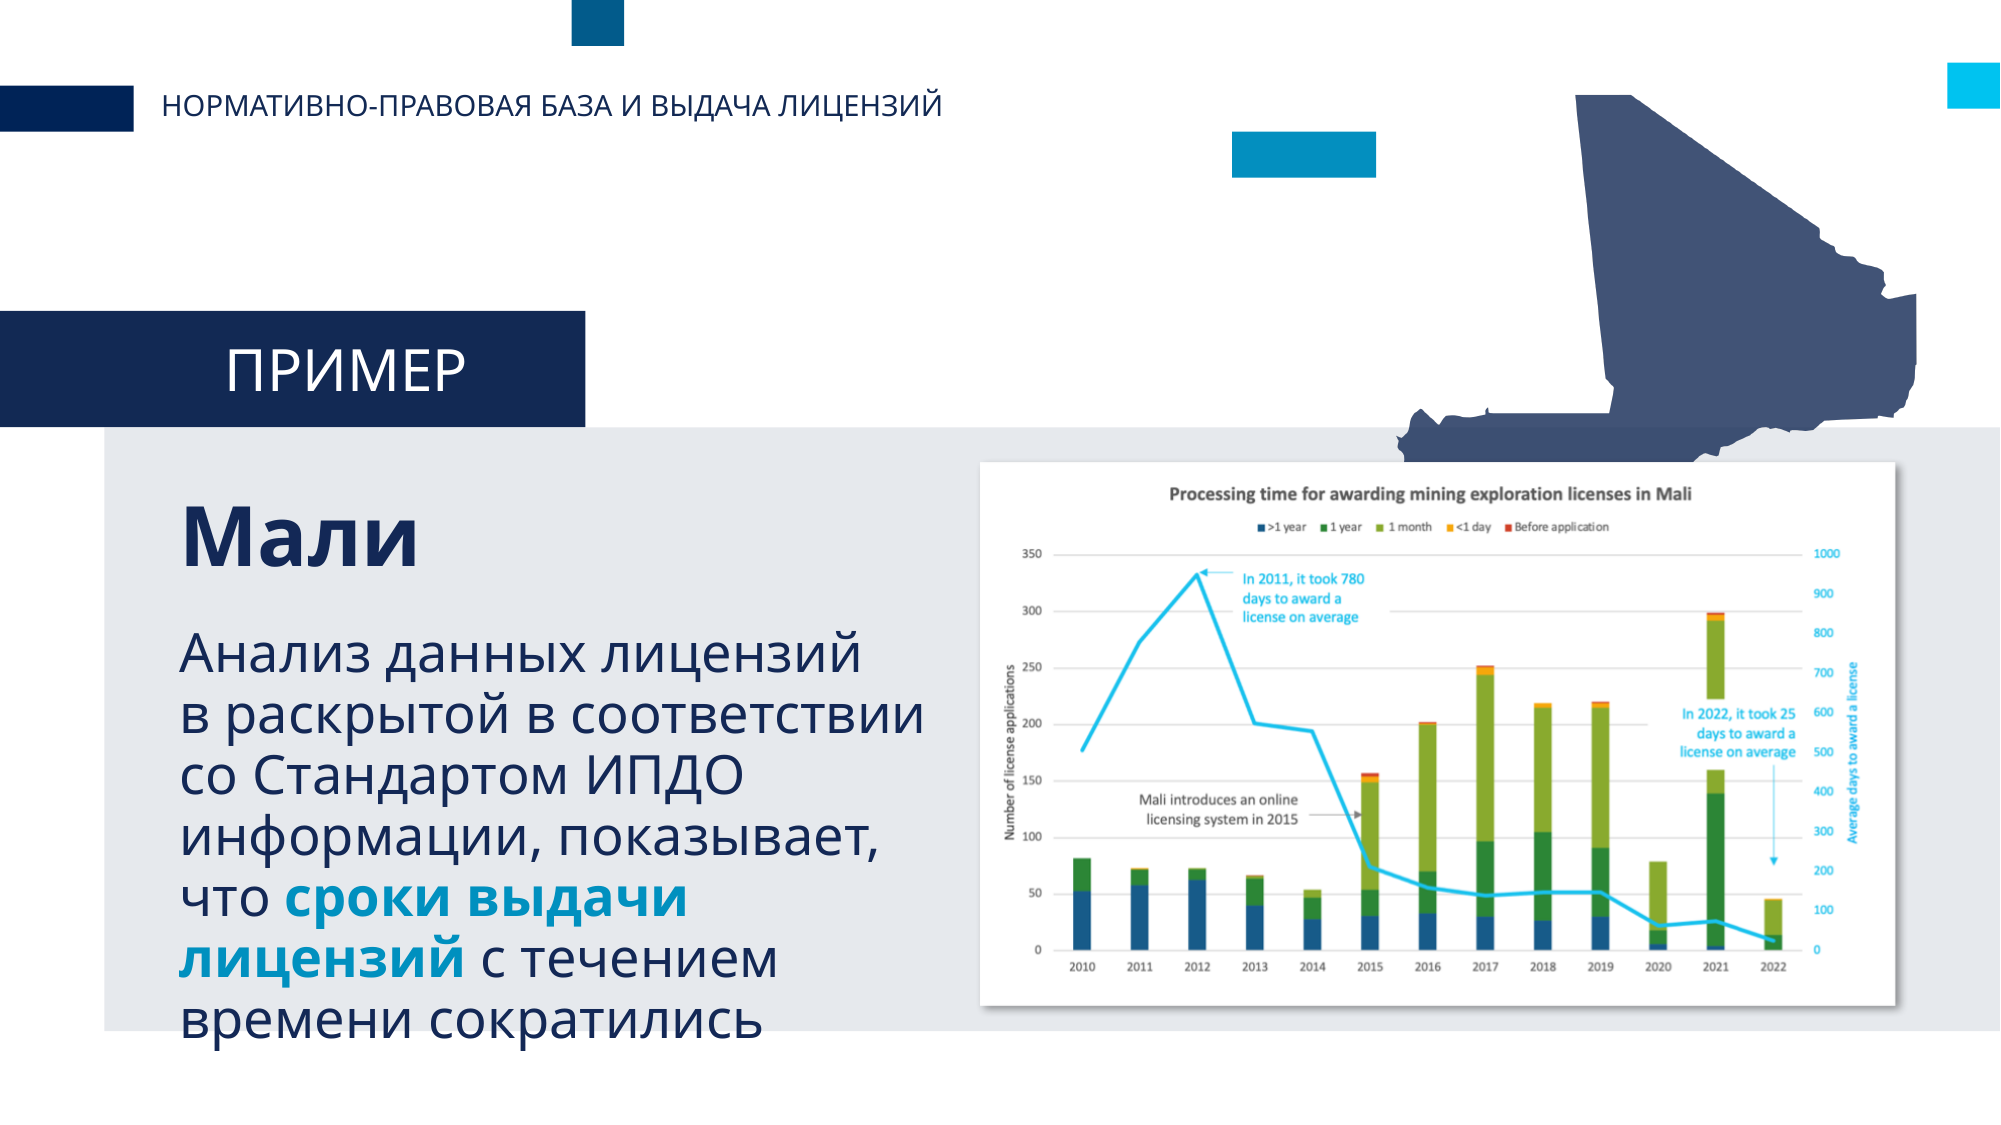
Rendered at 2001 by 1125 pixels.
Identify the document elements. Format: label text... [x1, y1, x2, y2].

list Мали [164, 487, 977, 616]
text_box ПРИМЕР [63, 330, 483, 425]
picture [979, 68, 1930, 1010]
list Анализ данных лицензий в раскрытой в соответствии со Стандартом ИПДО информации, показывает, что сроки выдачи лицензий с течением времени сократились [164, 616, 977, 767]
list НОРМАТИВНО-ПРАВОВАЯ БАЗА И ВЫДАЧА ЛИЦЕНЗИЙ [145, 82, 1028, 150]
